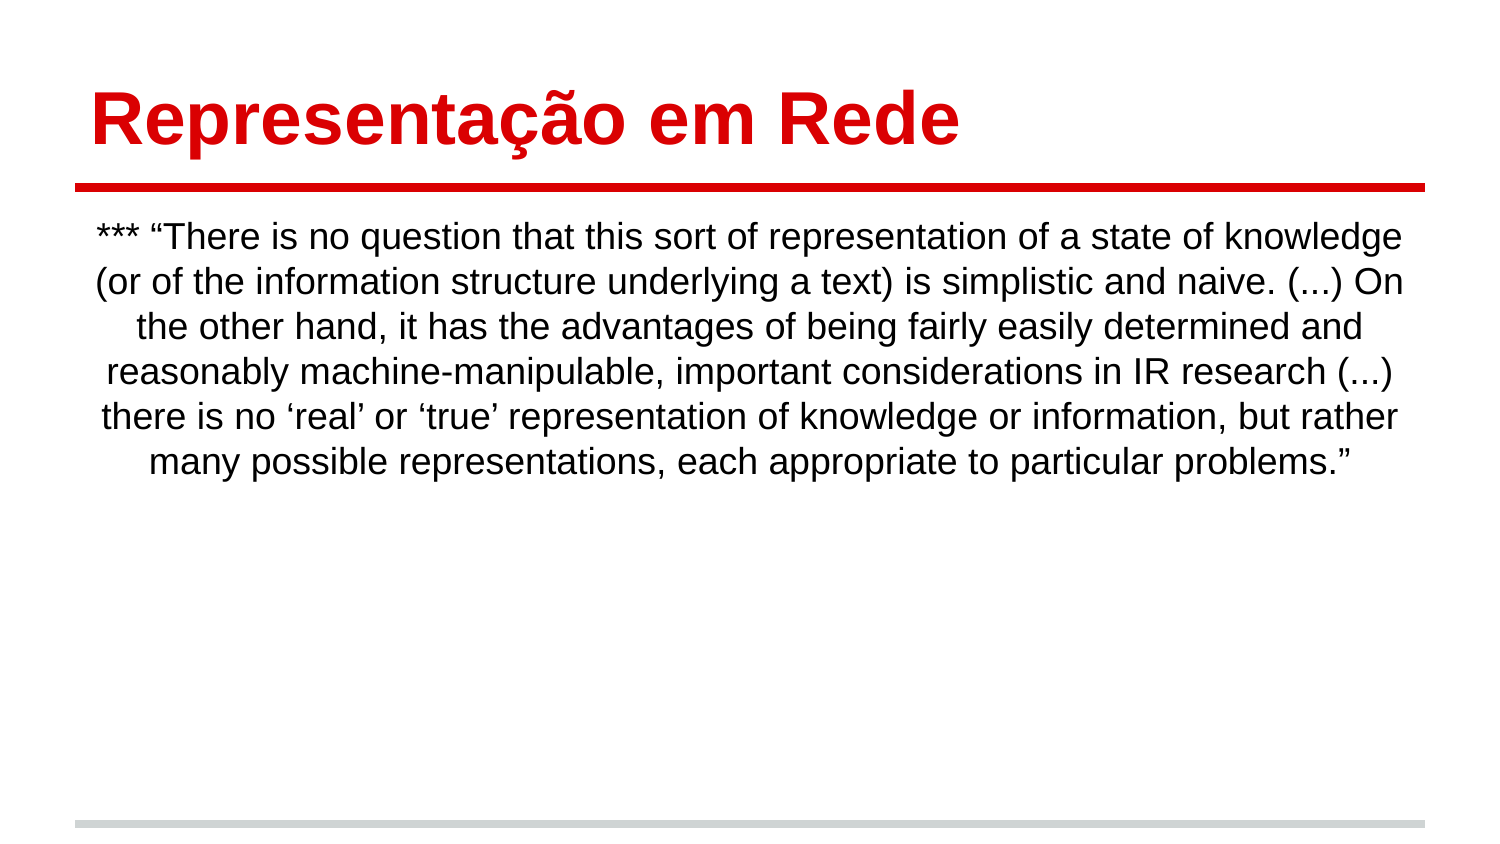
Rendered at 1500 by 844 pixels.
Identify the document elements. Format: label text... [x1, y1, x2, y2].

title Representação em Rede [75, 33, 1425, 175]
list *** “There is no question that this sort of representation of a state of knowledge (or of the information structure underlying a text) is simplistic and naive. (...) On the other hand, it has the advantages of being fairly easily determined and reasonably machine-manipulable, important considerations in IR research (...) there is no ‘real’ or ‘true’ representation of knowledge or information, but rather many possible representations, each appropriate to particular problems.” [75, 196, 1425, 808]
